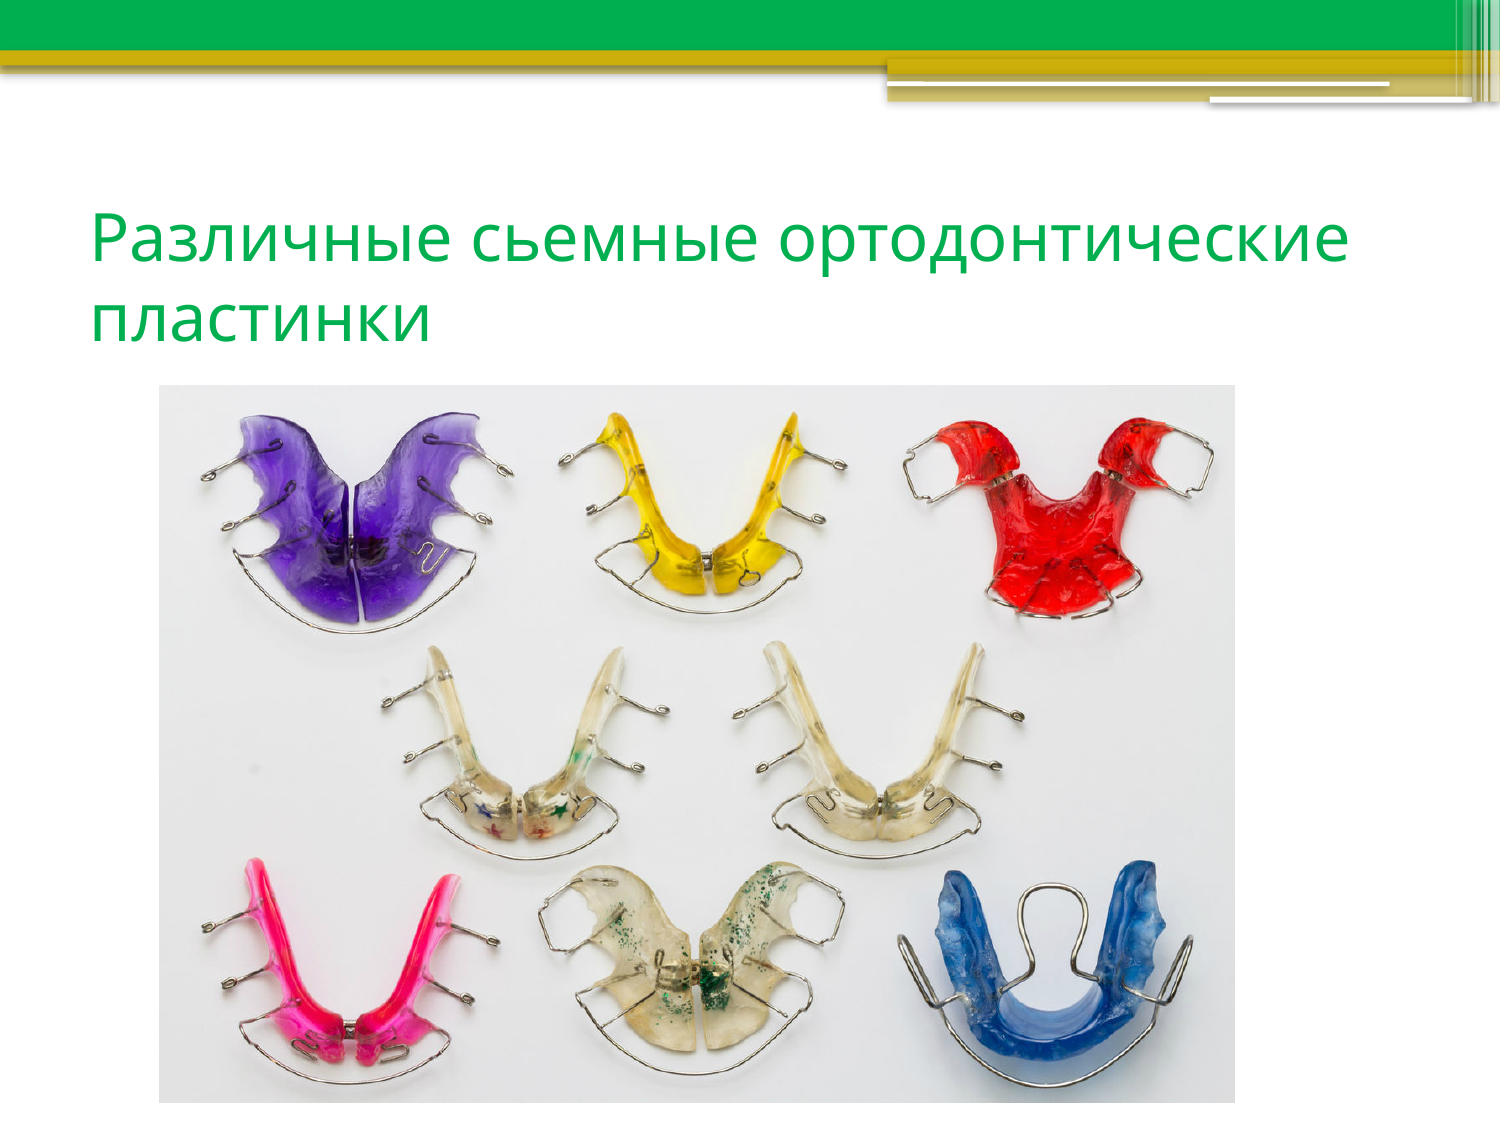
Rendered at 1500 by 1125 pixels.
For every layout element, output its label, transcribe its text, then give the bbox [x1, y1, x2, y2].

picture [159, 385, 1235, 1103]
title Различные сьемные ортодонтические пластинки [75, 187, 1425, 363]
